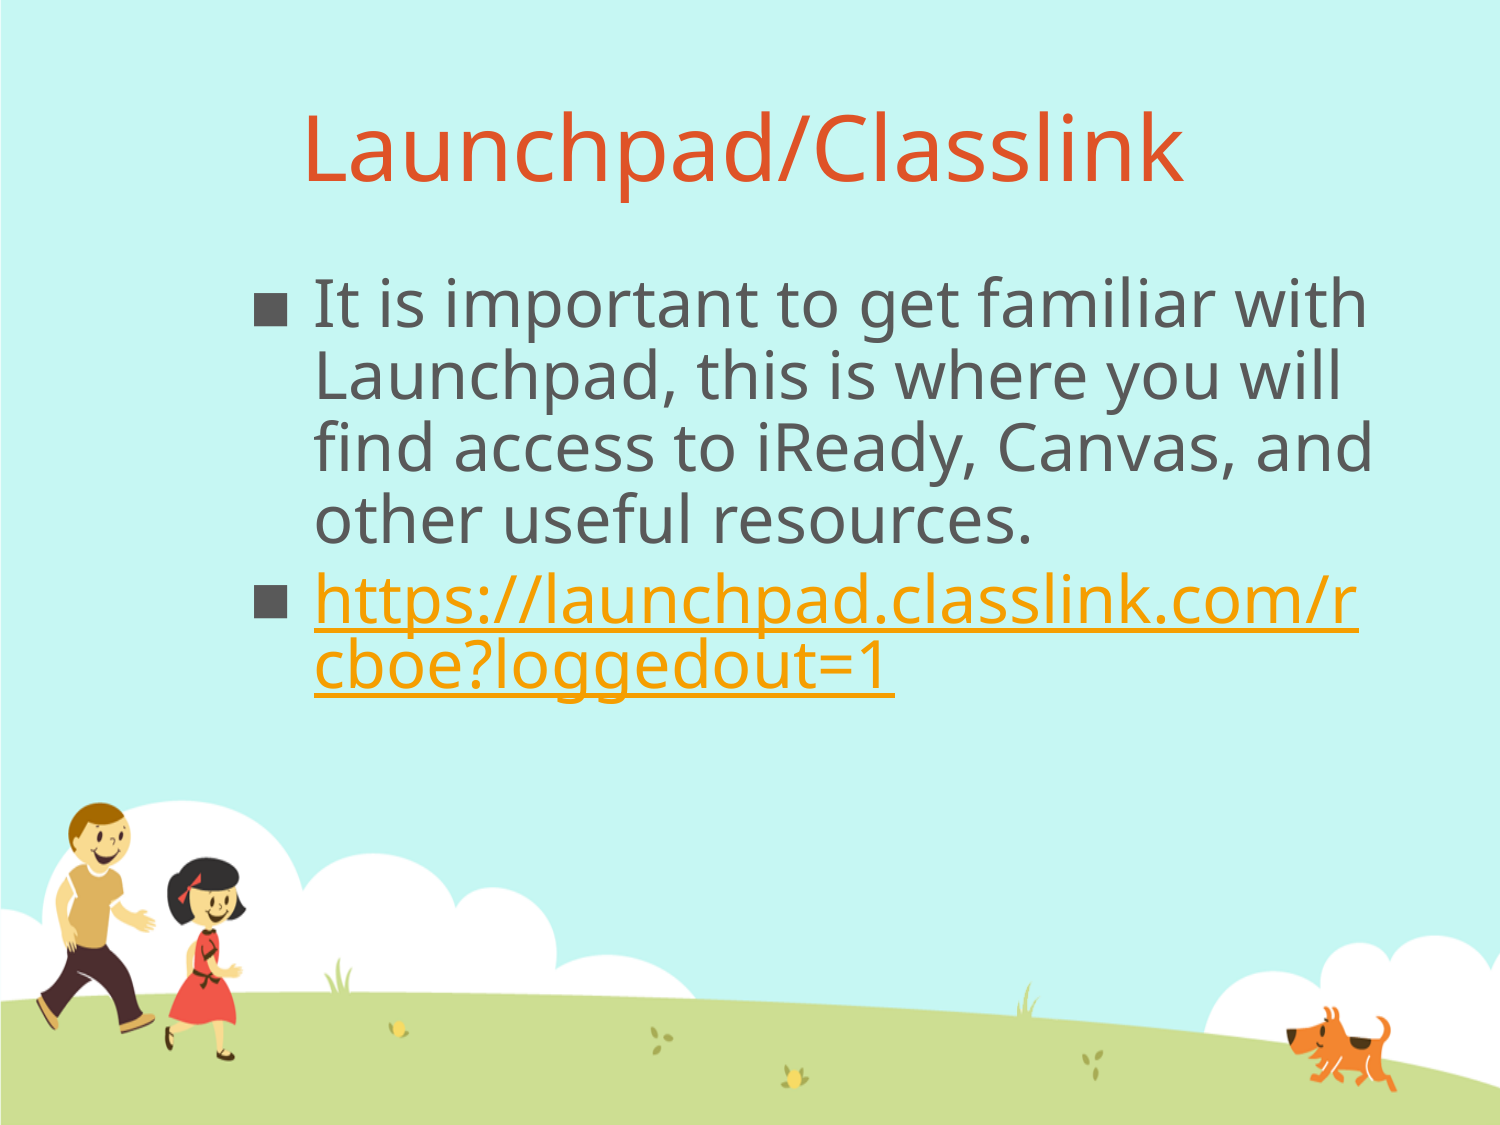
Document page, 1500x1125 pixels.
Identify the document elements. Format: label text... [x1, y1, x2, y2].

title Launchpad/Classlink [65, 47, 1435, 210]
list It is important to get familiar with Launchpad, this is where you will find access to iReady, Canvas, and other useful resources. https://launchpad.classlink.com/rcboe?loggedout=1 [223, 262, 1405, 938]
picture [0, 0, 1500, 1125]
